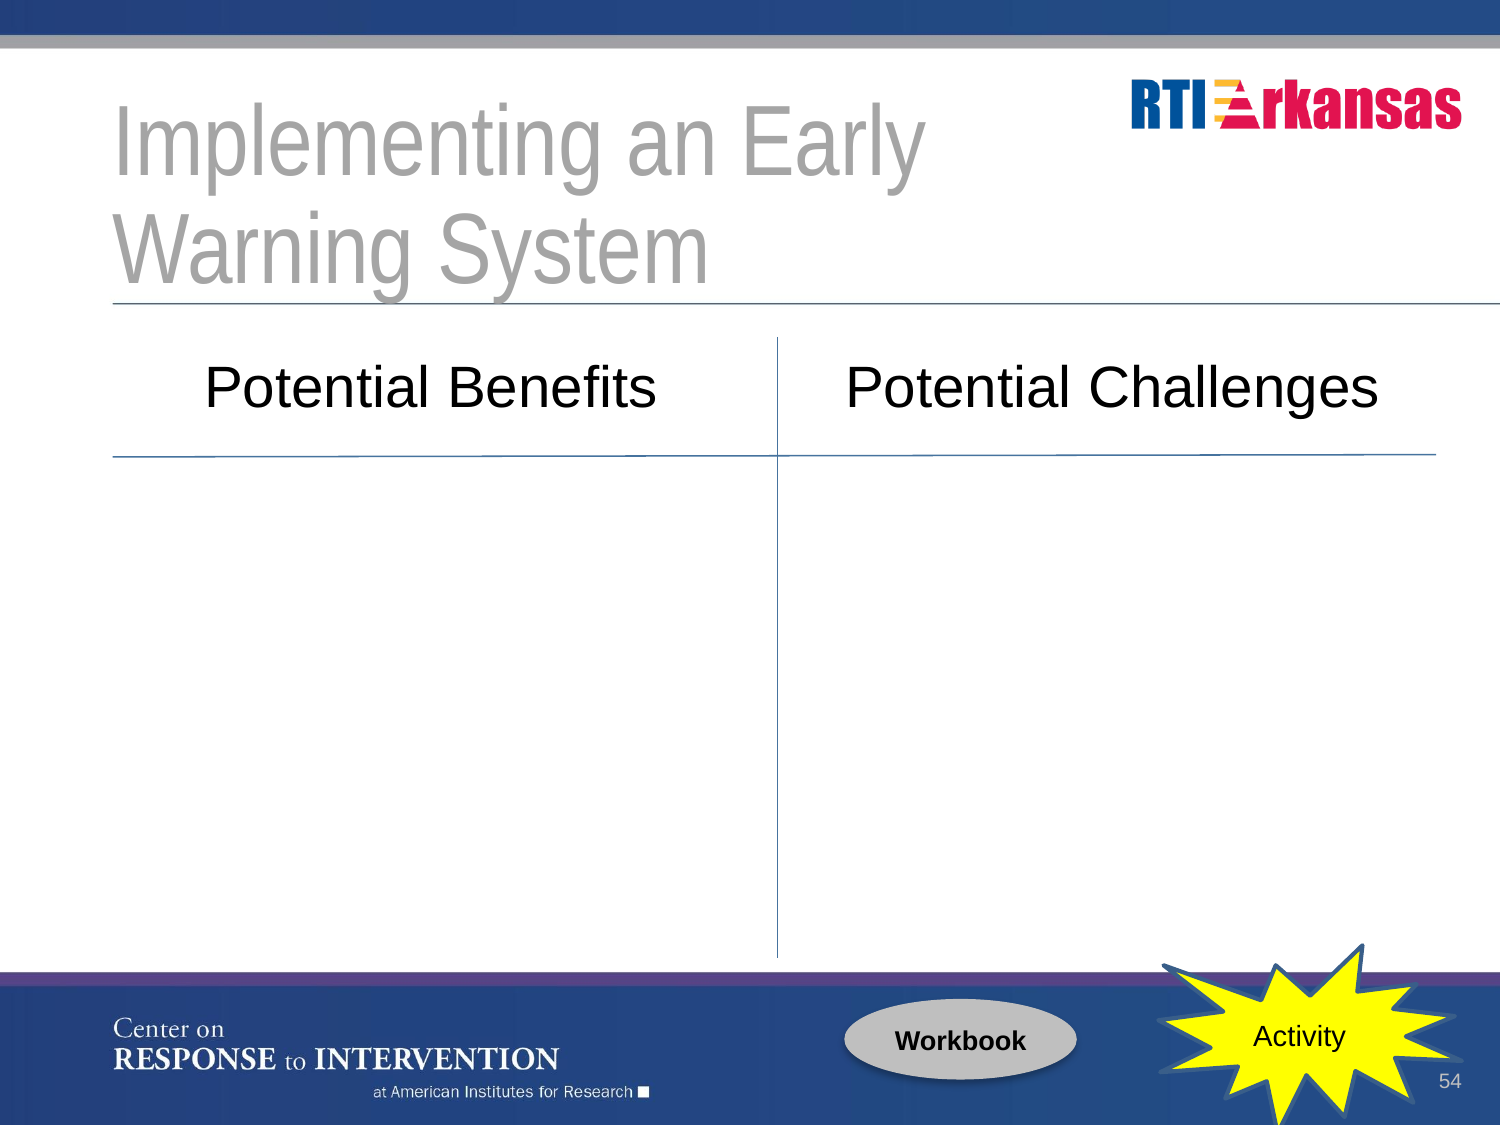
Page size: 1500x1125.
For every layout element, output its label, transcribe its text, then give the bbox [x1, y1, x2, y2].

text_box Potential Benefits [189, 342, 743, 428]
title Implementing an Early Warning System [112, 52, 1375, 305]
picture [0, 0, 1500, 1125]
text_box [112, 454, 773, 458]
text_box Potential Challenges [829, 342, 1408, 428]
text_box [844, 945, 1463, 1125]
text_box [783, 454, 1437, 458]
